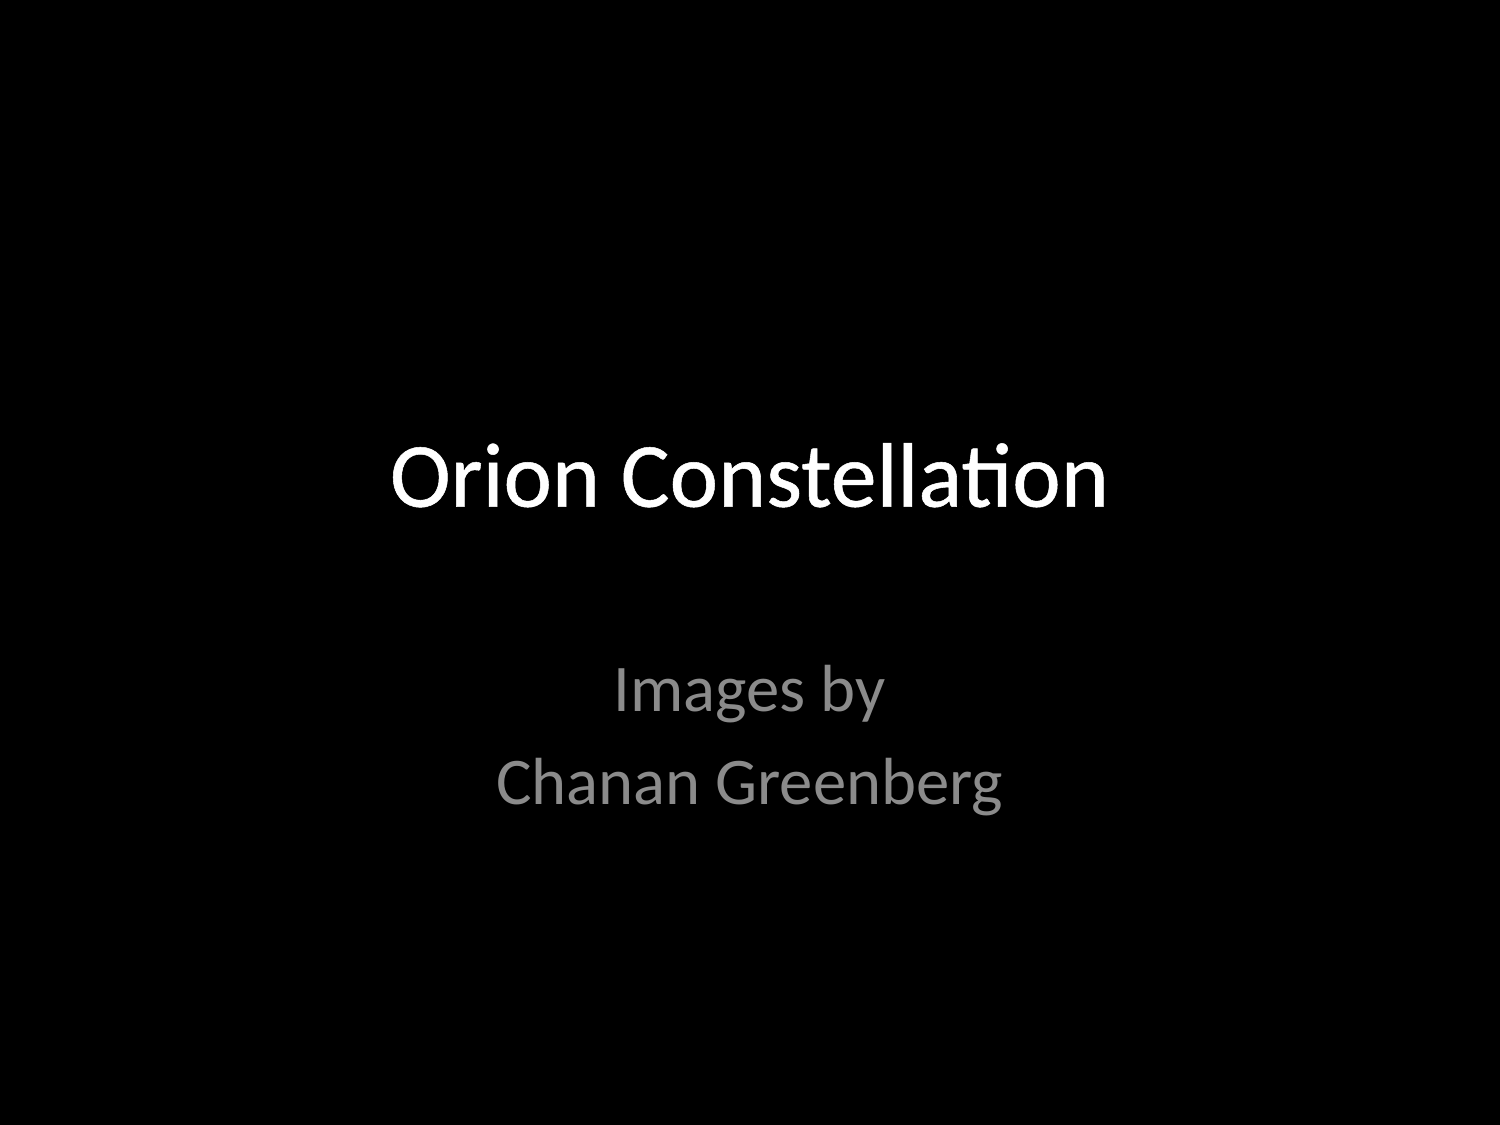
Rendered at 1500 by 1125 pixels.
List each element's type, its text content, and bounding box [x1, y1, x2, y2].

title Orion Constellation [112, 349, 1388, 591]
subtitle Images by Chanan Greenberg [225, 637, 1275, 925]
